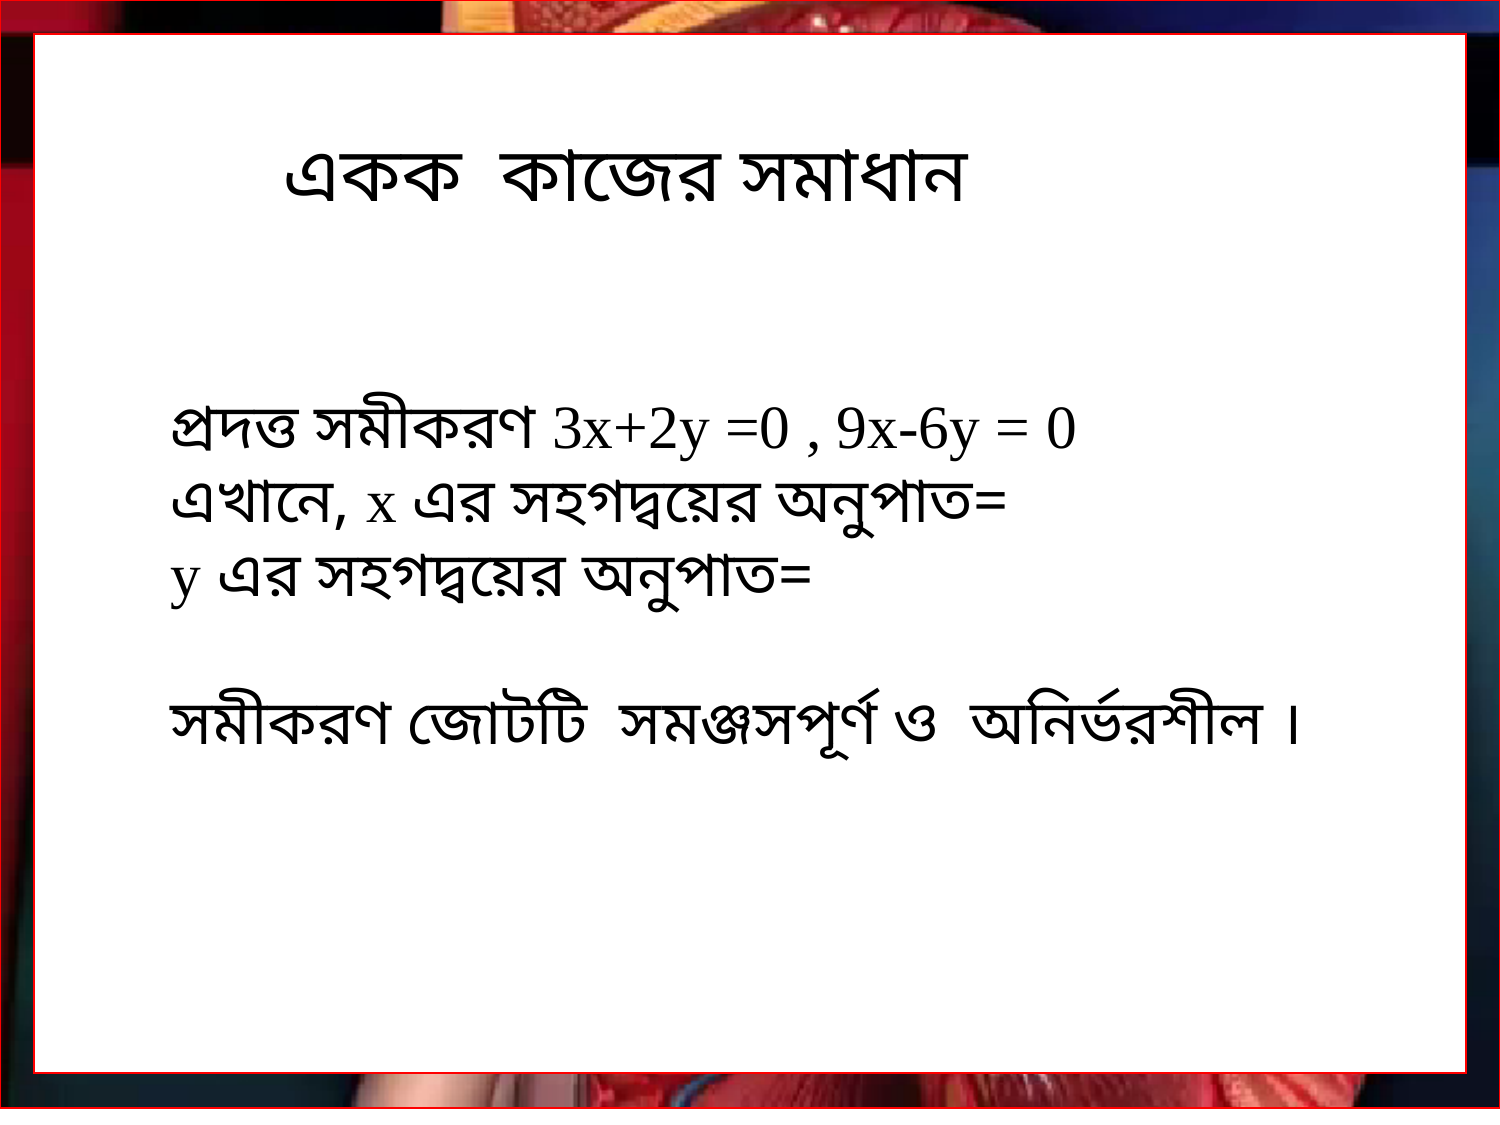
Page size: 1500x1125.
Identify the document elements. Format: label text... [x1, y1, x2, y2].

text_box [0, 0, 1500, 1109]
text_box একক কাজের সমাধান [221, 101, 1003, 227]
